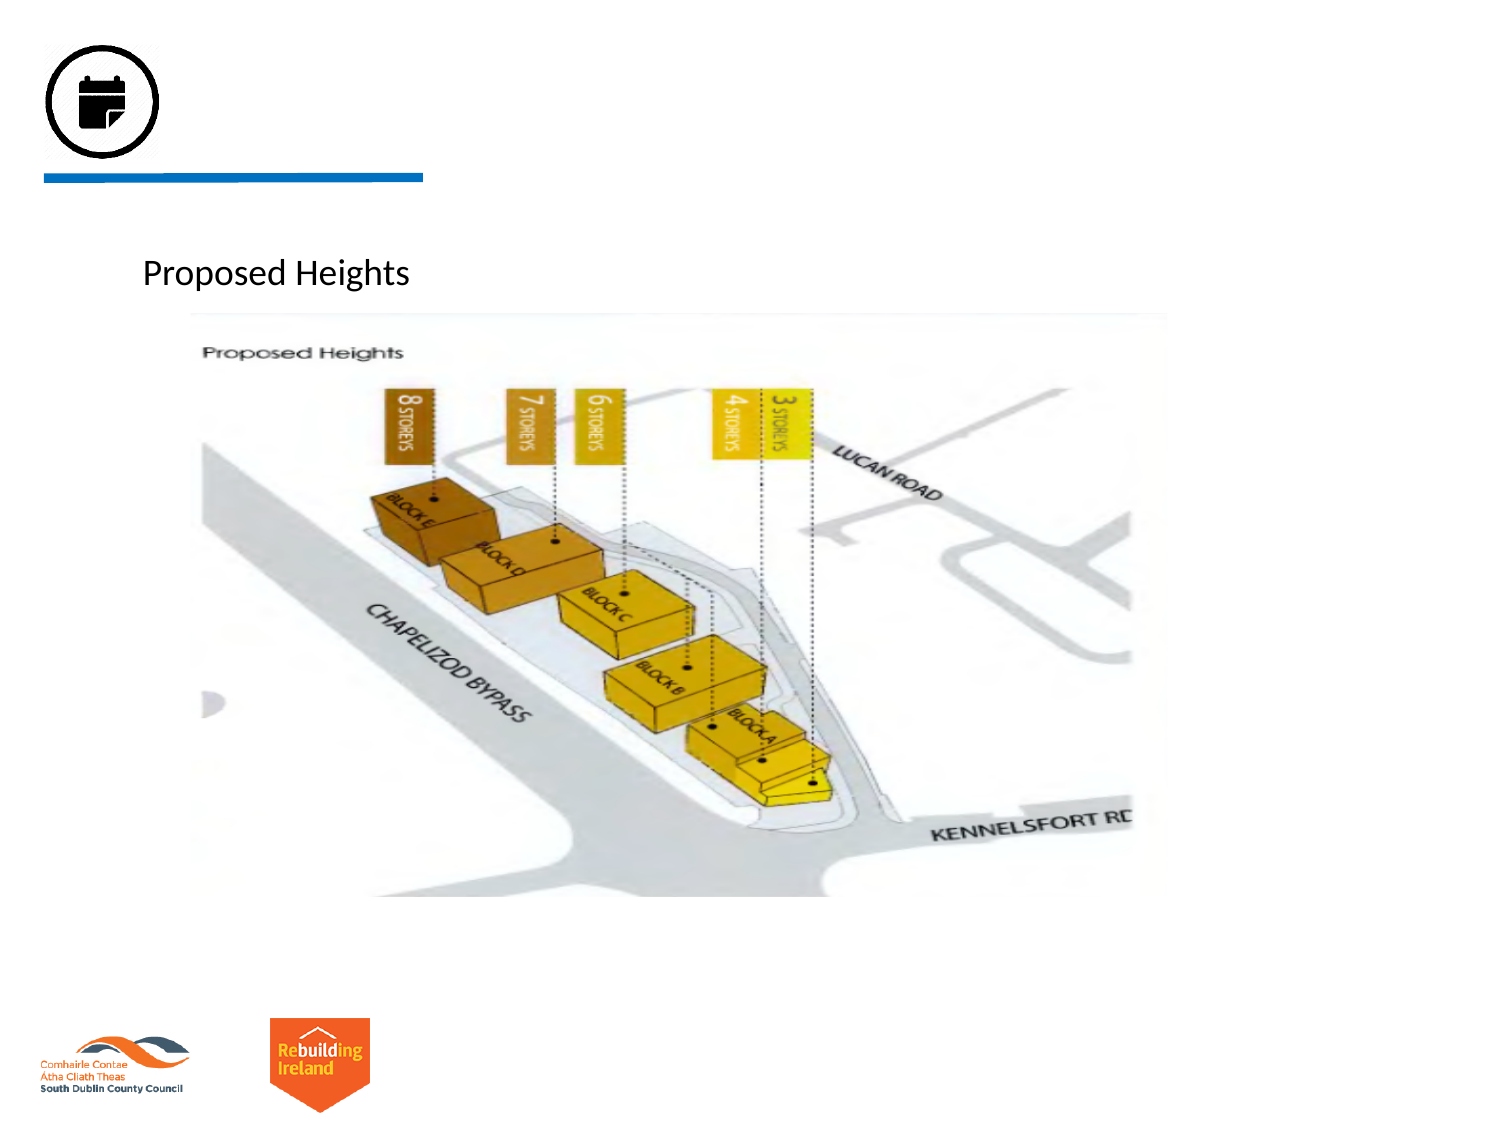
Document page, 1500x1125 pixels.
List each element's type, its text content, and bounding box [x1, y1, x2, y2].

picture [270, 1018, 370, 1113]
picture [15, 1018, 211, 1113]
picture [190, 313, 1168, 897]
picture [43, 43, 160, 160]
text_box Proposed Heights [128, 240, 472, 301]
